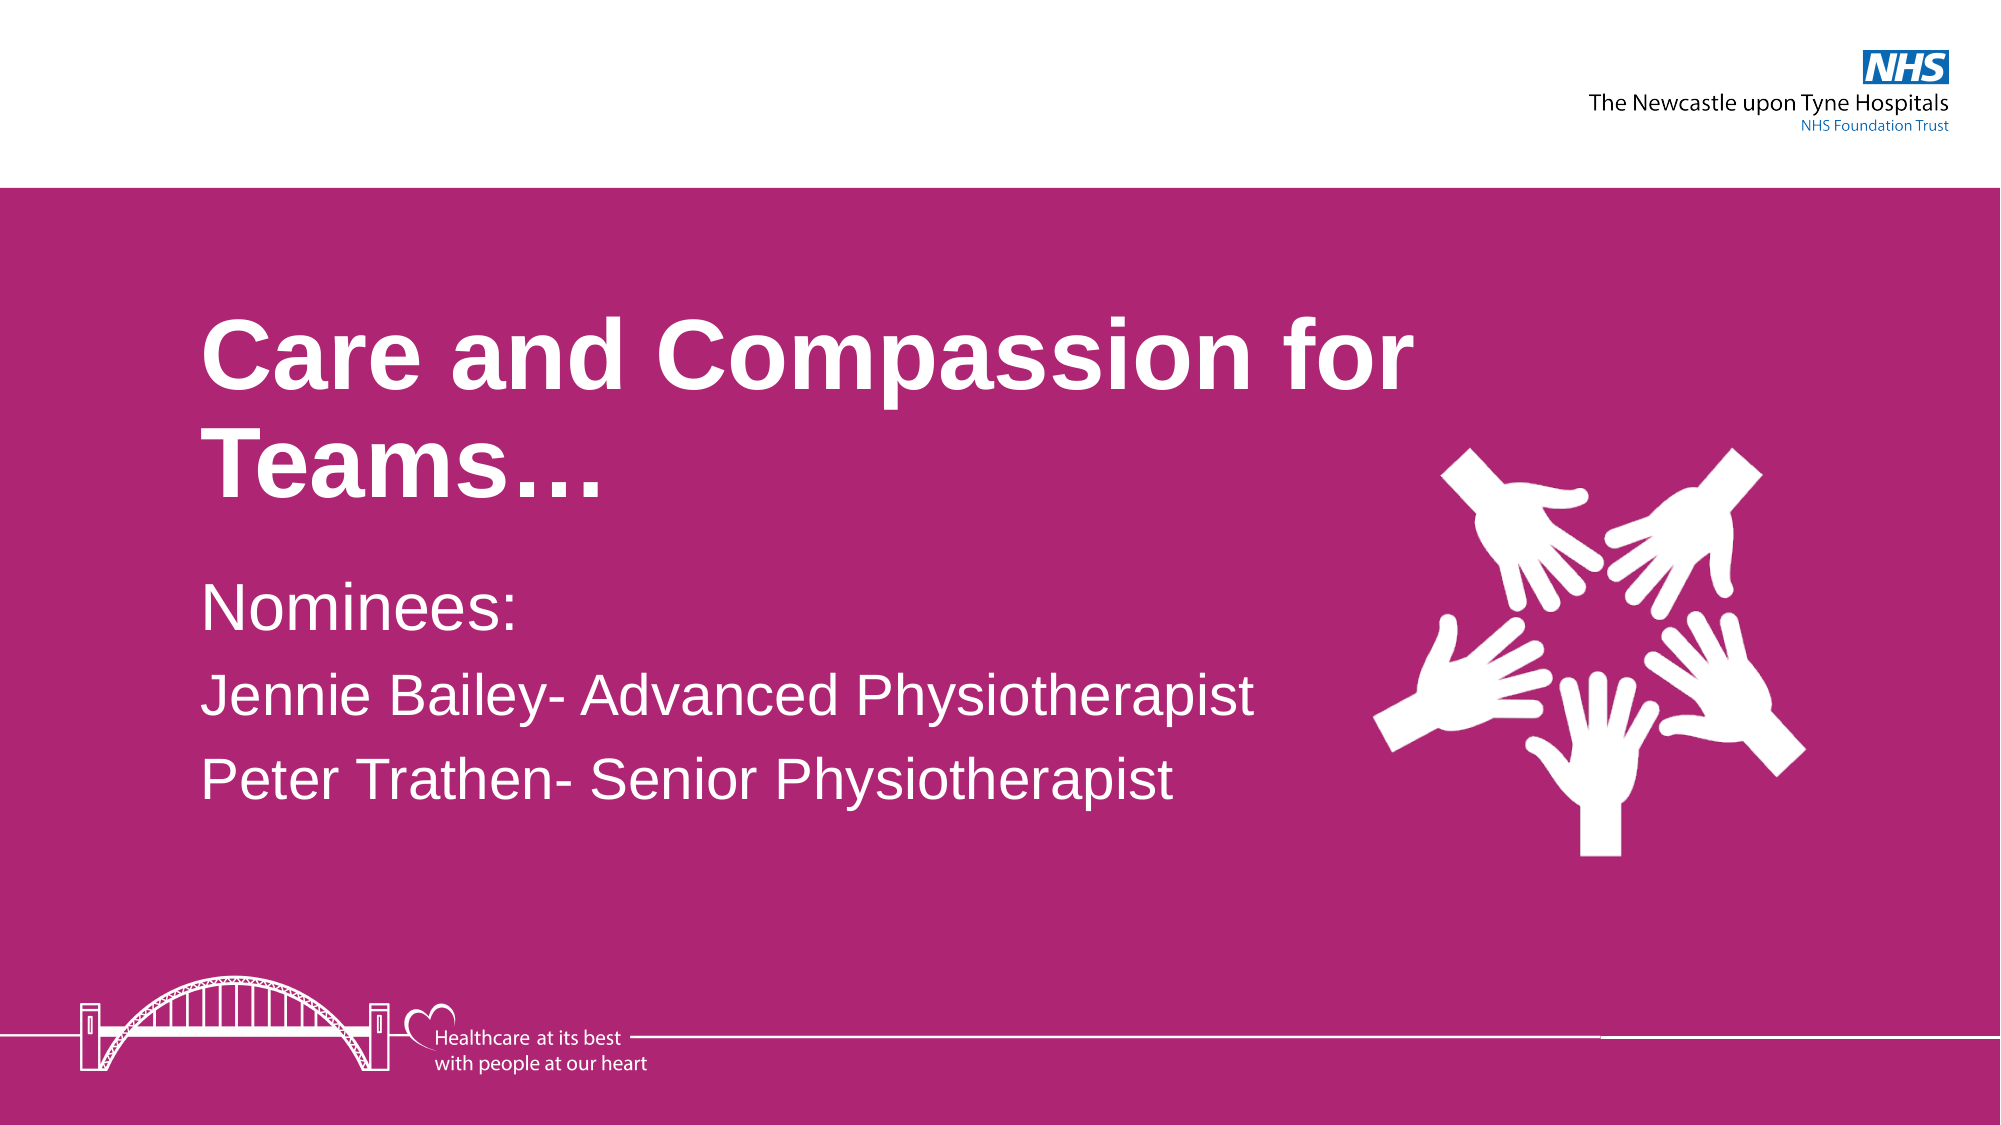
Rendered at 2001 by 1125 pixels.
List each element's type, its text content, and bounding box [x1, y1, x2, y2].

list Care and Compassion for Teams… [185, 295, 1622, 411]
list Nominees: Jennie Bailey- Advanced Physiotherapist Peter Trathen- Senior Physiotherapist [185, 565, 1365, 877]
picture [1365, 427, 1815, 877]
picture [0, 931, 1601, 1125]
picture [1589, 50, 1949, 131]
